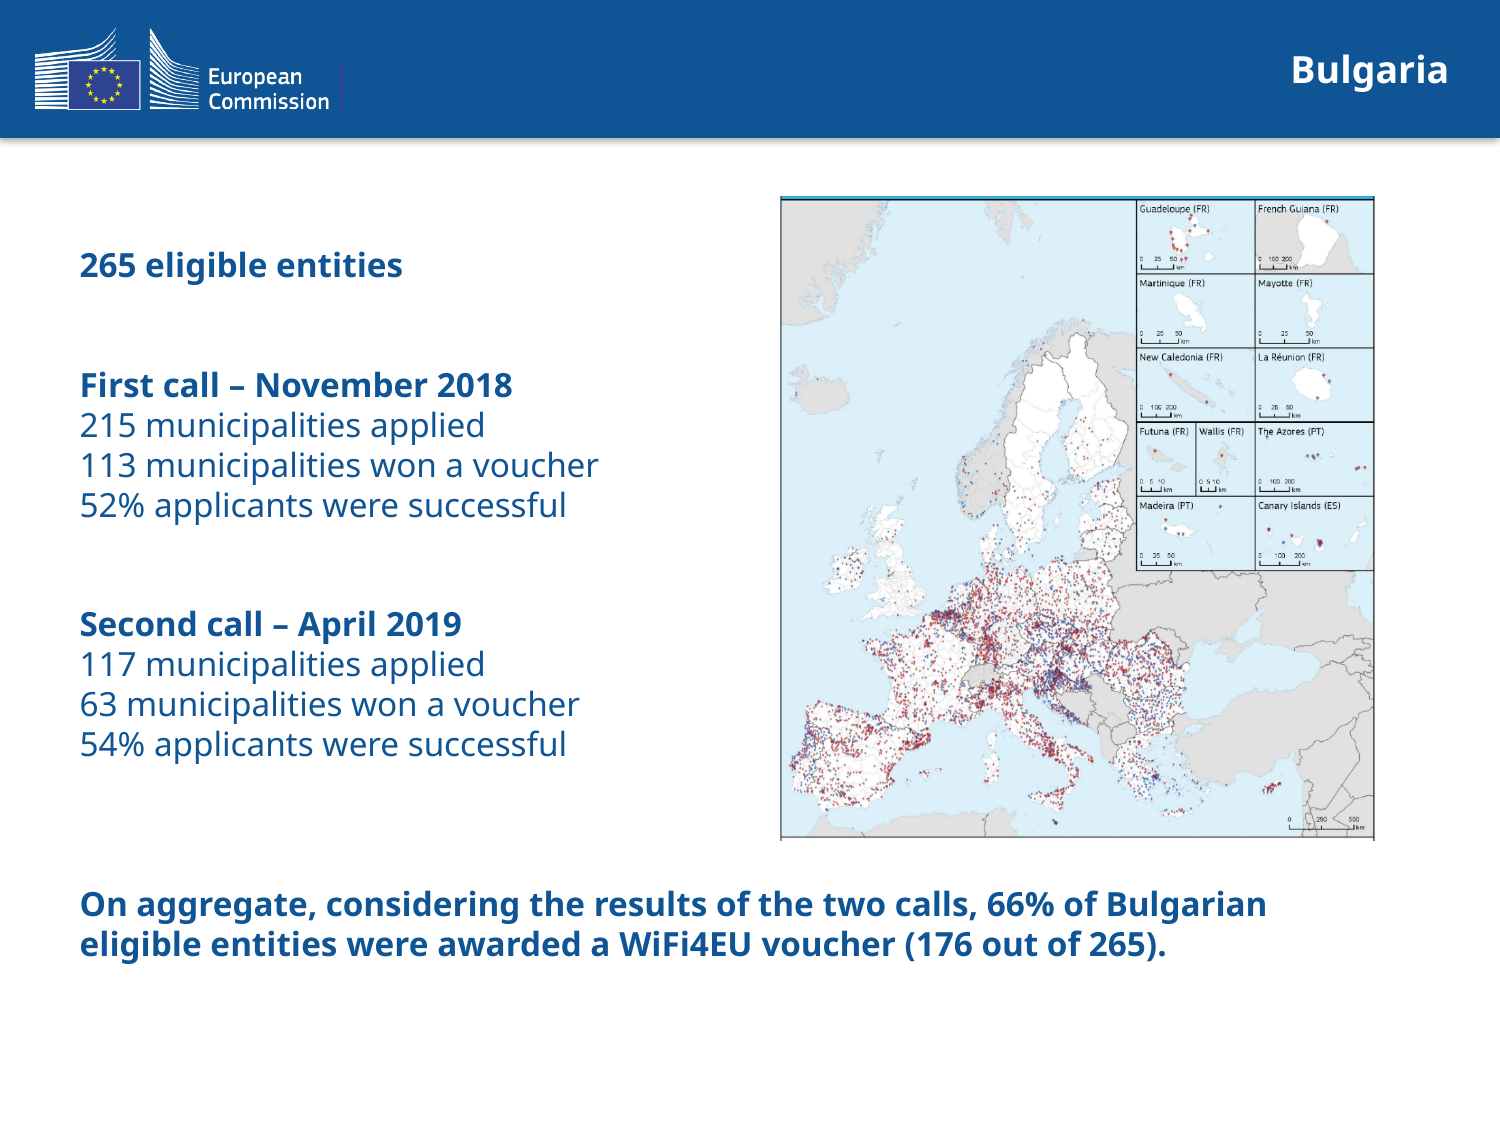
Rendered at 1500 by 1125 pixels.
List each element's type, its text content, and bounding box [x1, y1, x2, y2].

picture [773, 196, 1377, 841]
title Bulgaria [401, 7, 1465, 130]
picture [35, 27, 343, 110]
text_box 265 eligible entities First call – November 2018 215 municipalities applied 113 municipalities won a voucher 52% applicants were successful Second call – April 2019 117 municipalities applied 63 municipalities won a voucher 54% applicants were successful On aggregate, considering the results of the two calls, 66% of Bulgarian eligible entities were awarded a WiFi4EU voucher (176 out of 265). [64, 236, 1376, 971]
